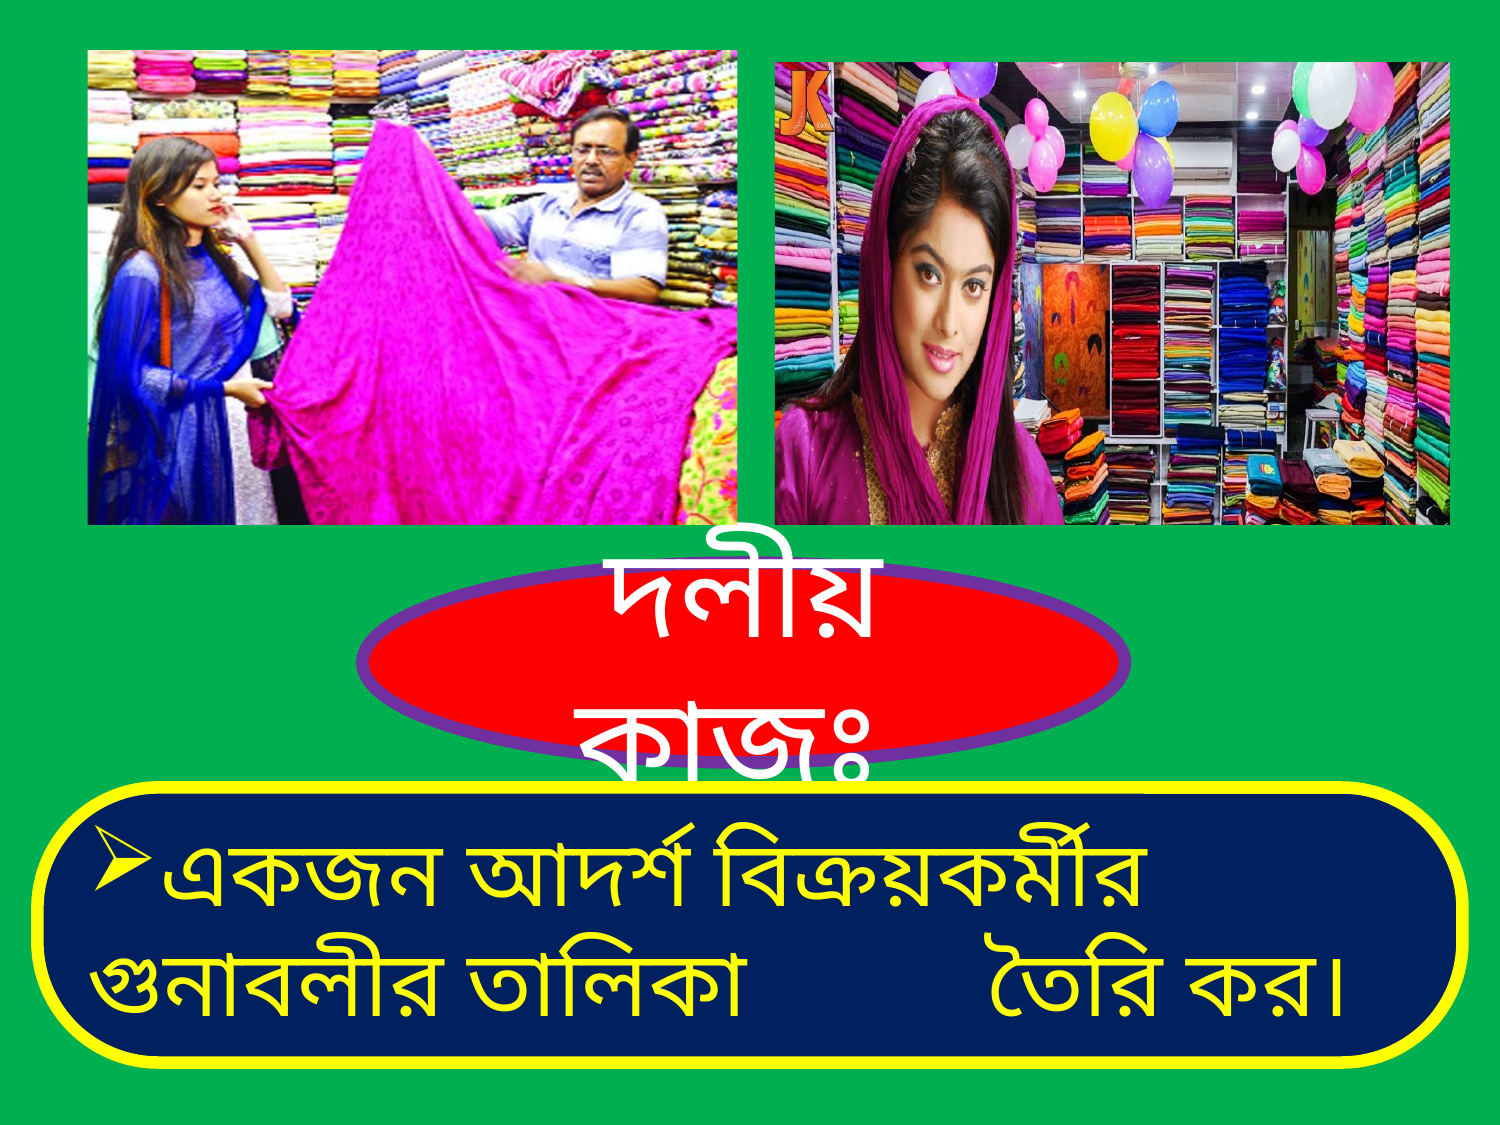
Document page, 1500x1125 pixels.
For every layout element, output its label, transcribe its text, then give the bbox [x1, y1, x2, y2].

picture [87, 49, 738, 526]
text_box একজন আদর্শ বিক্রয়কর্মীর গুনাবলীর তালিকা তৈরি কর। [35, 785, 1465, 1065]
text_box দলীয় কাজঃ [360, 560, 1128, 765]
picture [774, 62, 1451, 526]
